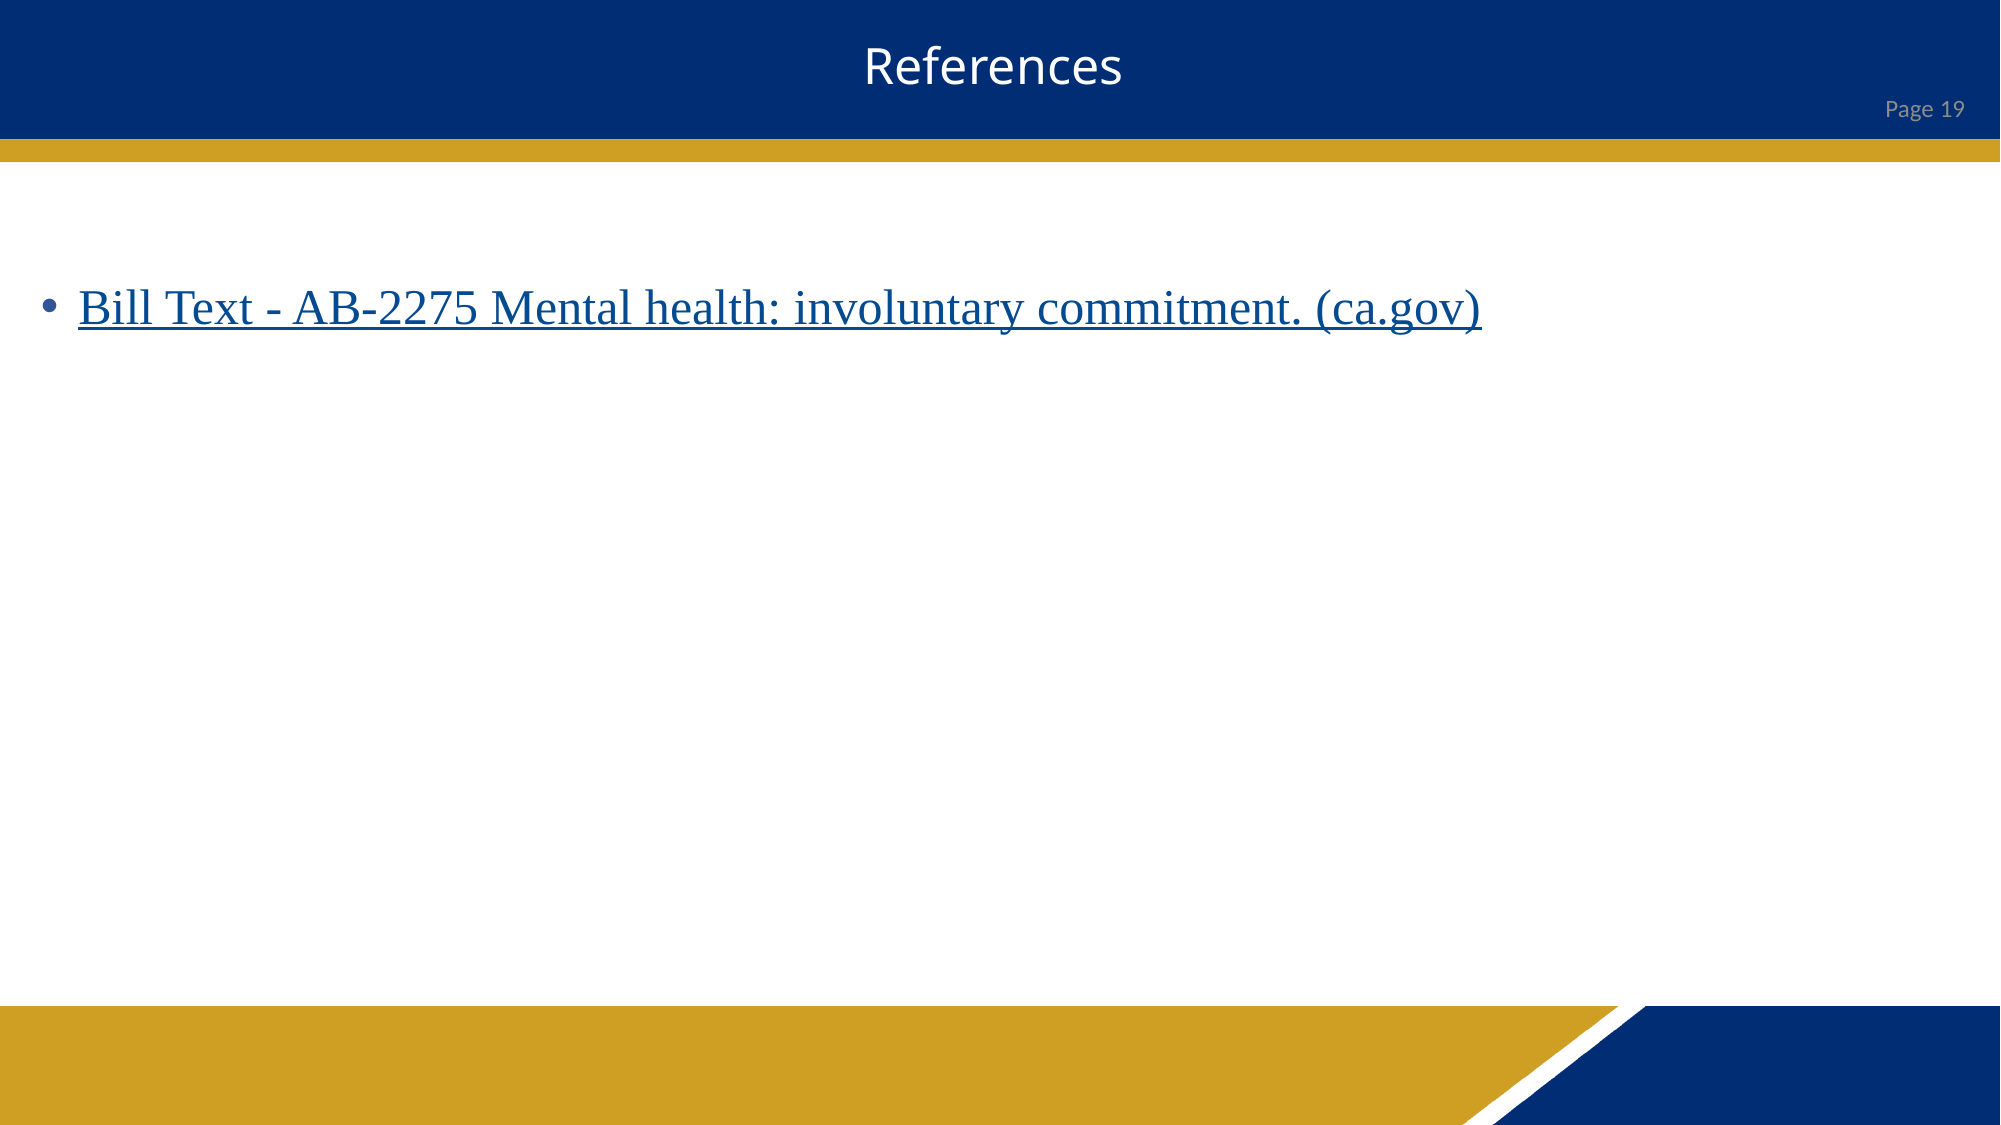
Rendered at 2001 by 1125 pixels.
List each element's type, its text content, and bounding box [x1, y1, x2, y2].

list Bill Text - AB-2275 Mental health: involuntary commitment. (ca.gov) [25, 171, 2000, 997]
picture [0, 1006, 2000, 1125]
title References [0, 0, 2000, 163]
